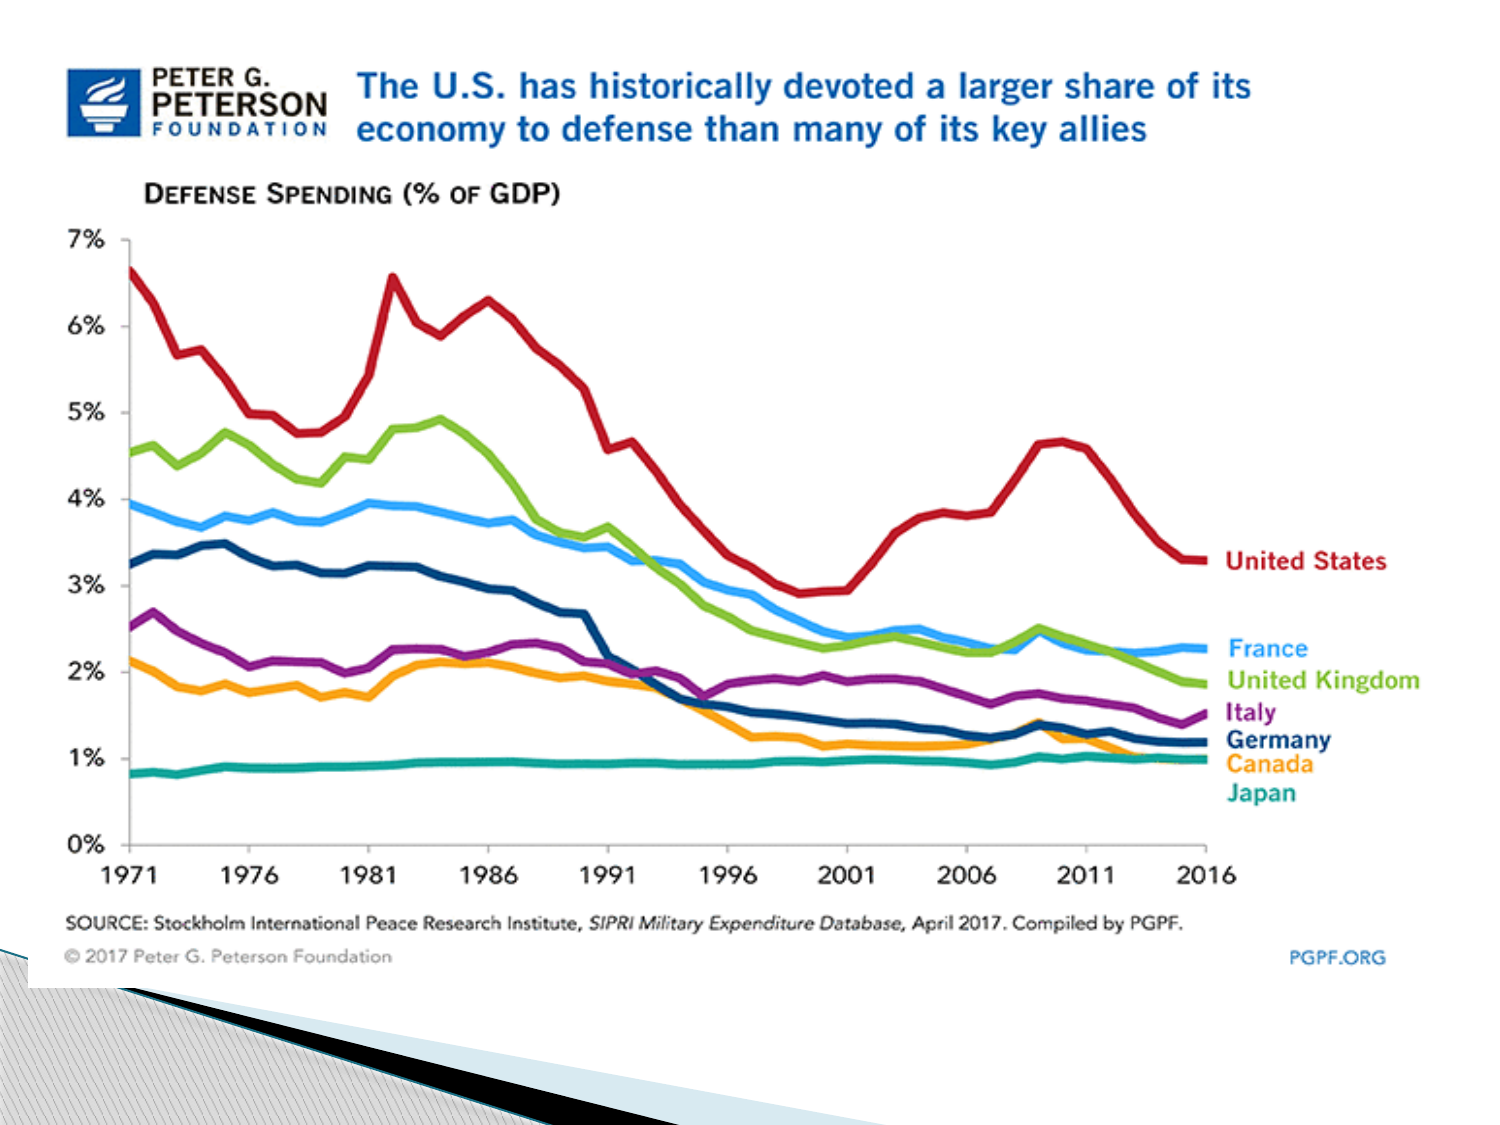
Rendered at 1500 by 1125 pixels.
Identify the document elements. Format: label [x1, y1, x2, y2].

picture [27, 24, 1426, 988]
